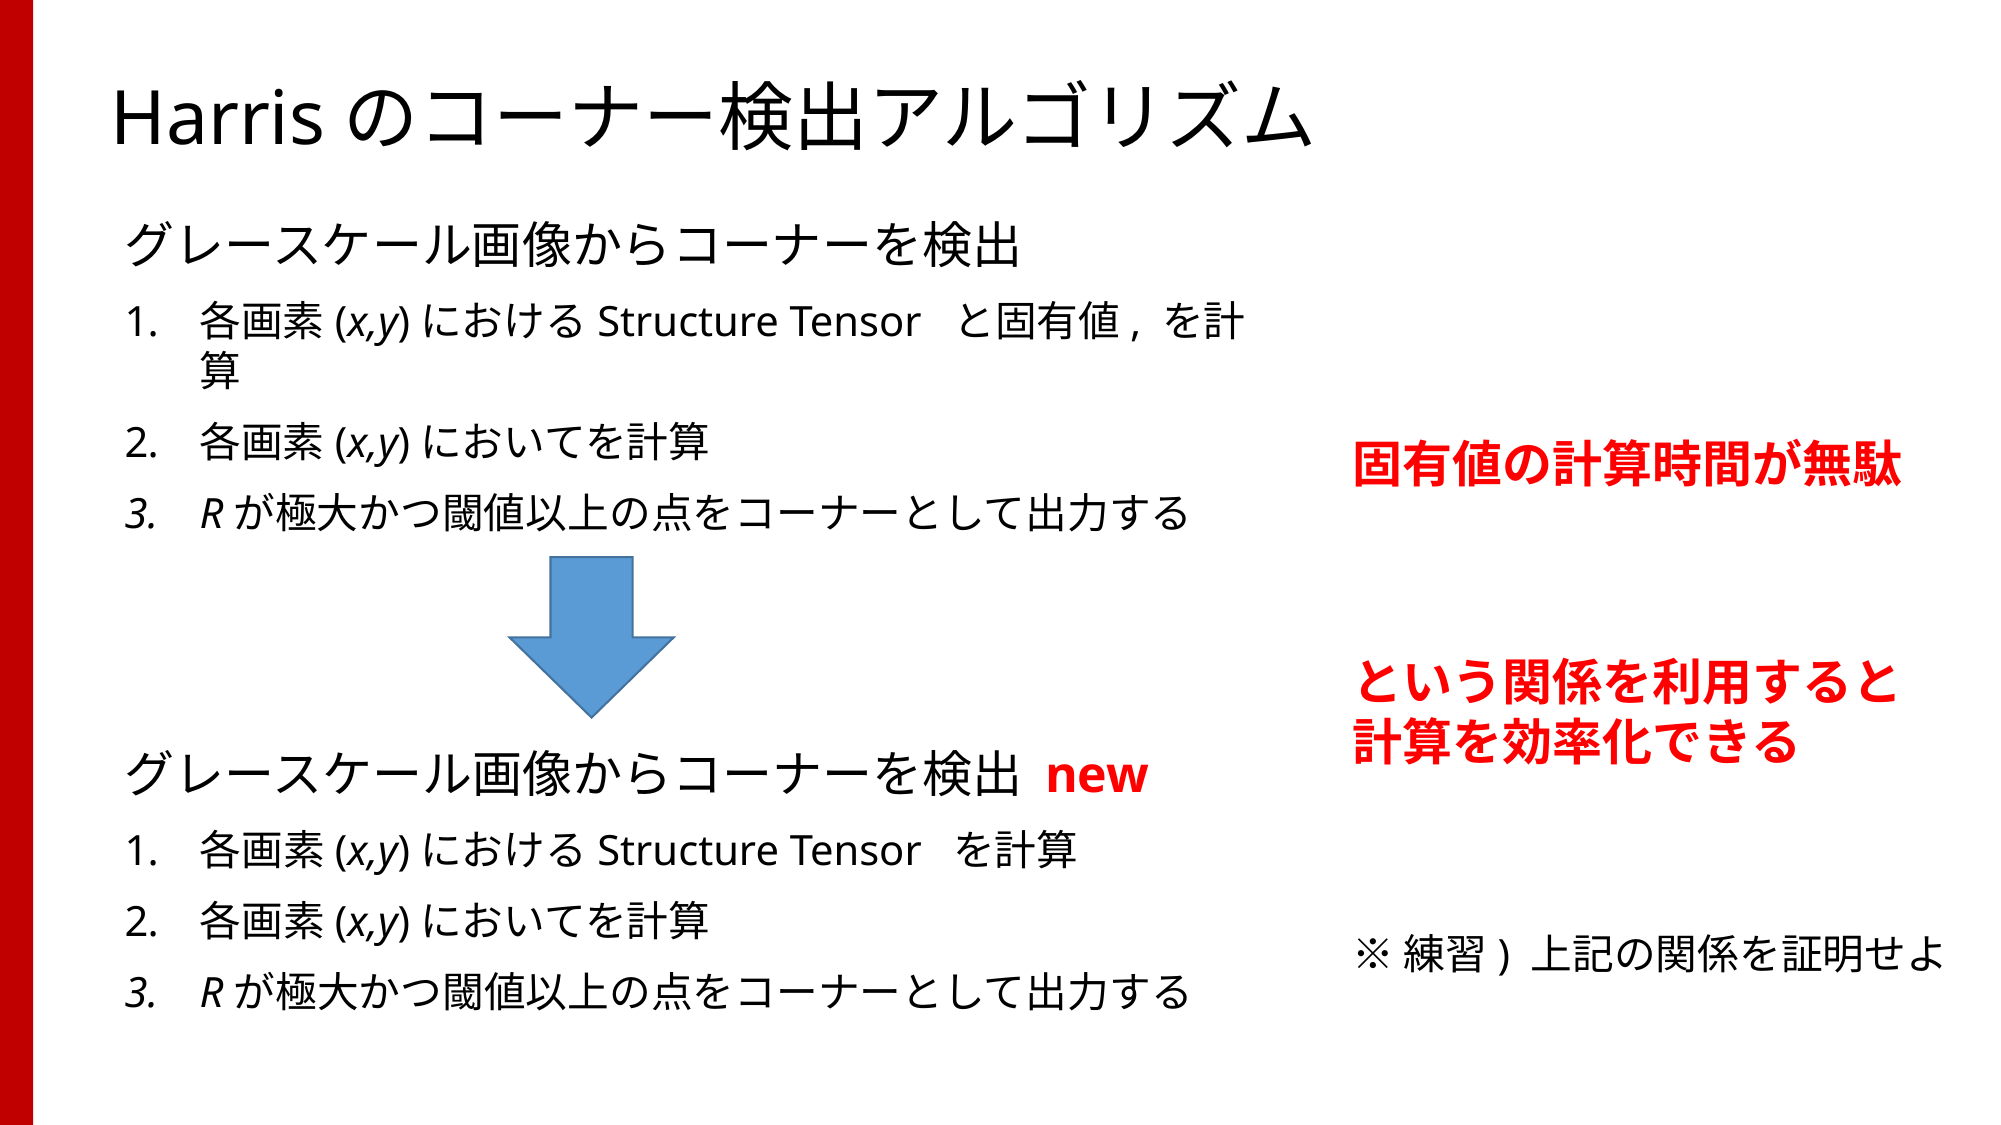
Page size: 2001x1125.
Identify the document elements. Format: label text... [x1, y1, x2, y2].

title Harrisのコーナー検出アルゴリズム [95, 59, 1929, 181]
text_box [506, 556, 677, 720]
